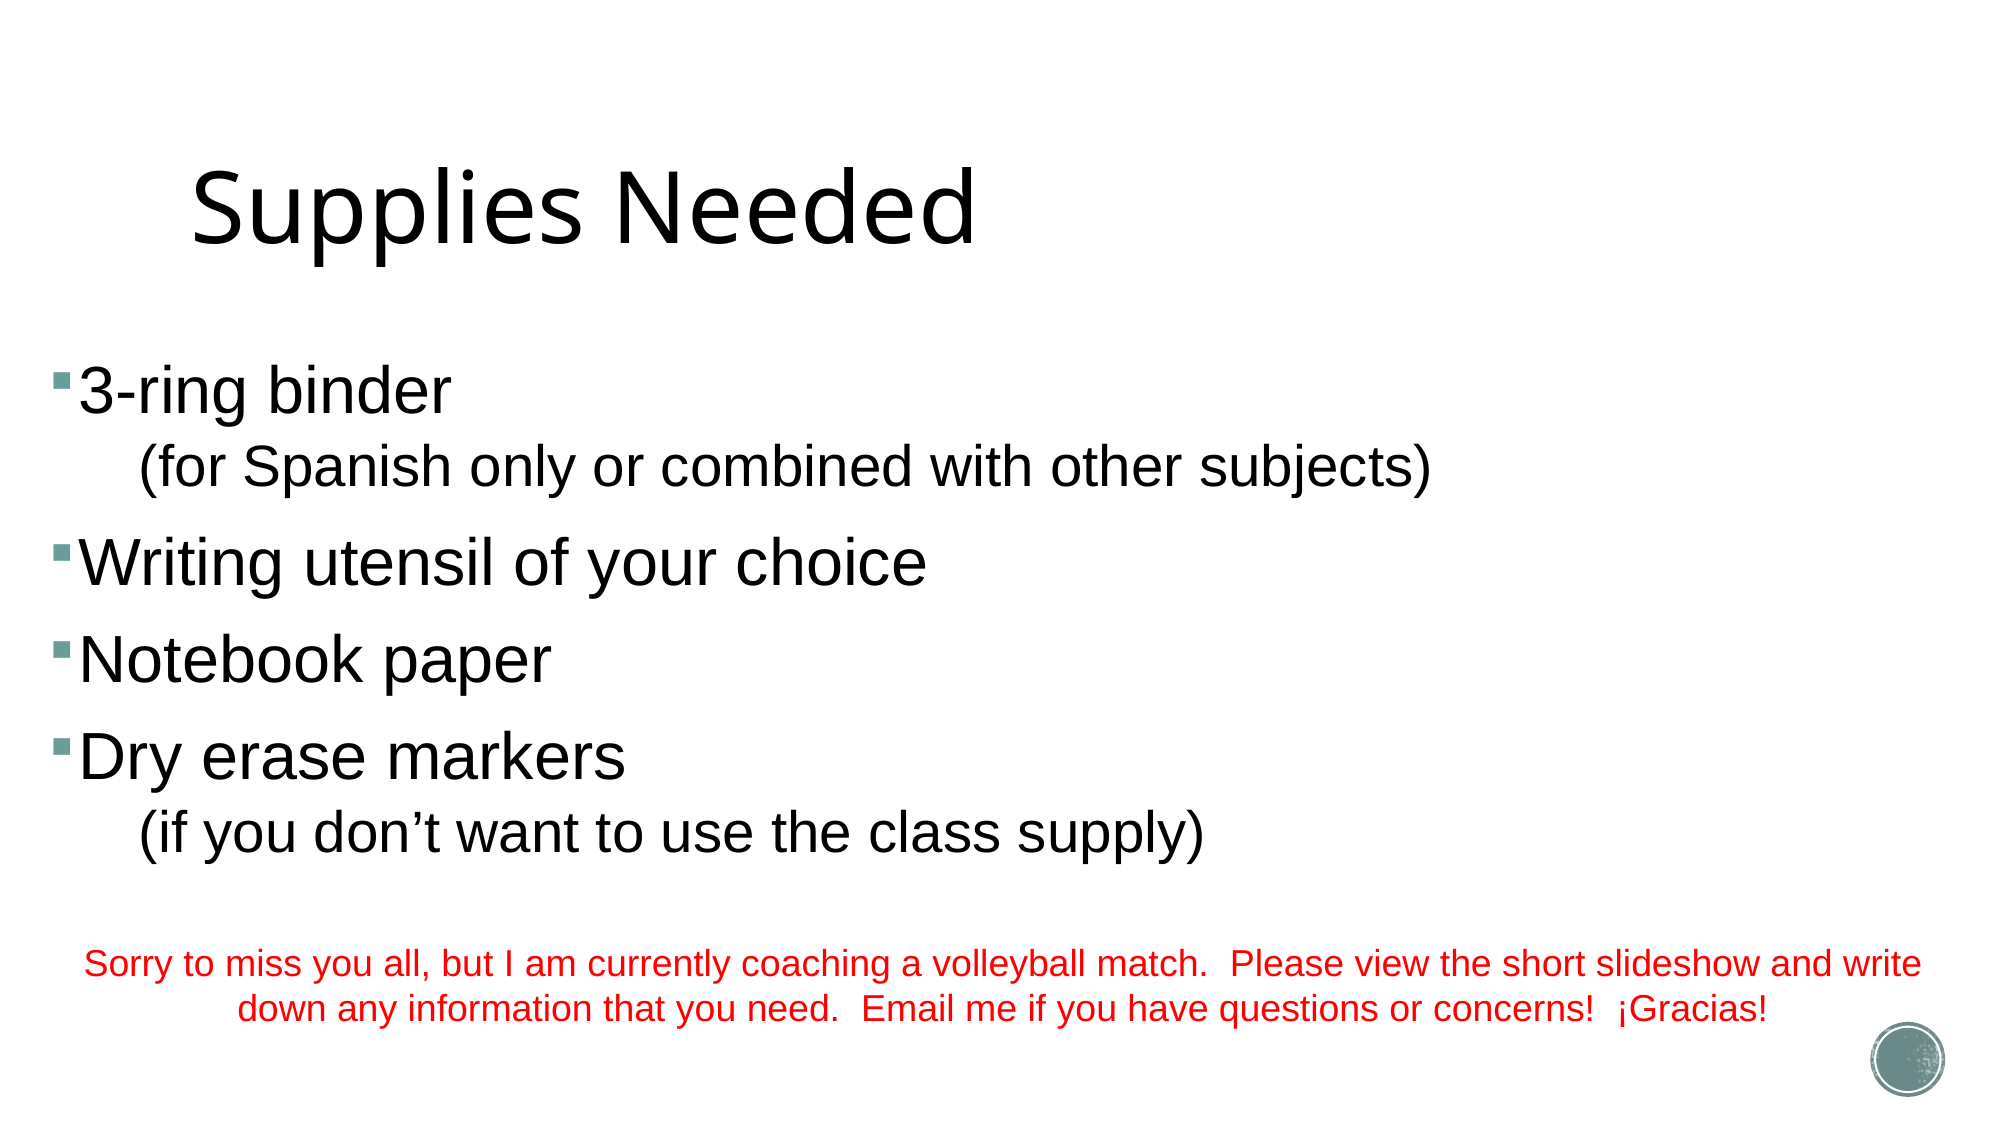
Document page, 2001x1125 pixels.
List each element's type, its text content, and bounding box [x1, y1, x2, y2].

list 3-ring binder (for Spanish only or combined with other subjects) Writing utensil of your choice Notebook paper Dry erase markers (if you don’t want to use the class supply) [33, 348, 1973, 931]
title Supplies Needed [175, 79, 1826, 344]
text_box Sorry to miss you all, but I am currently coaching a volleyball match. Please view the short slideshow and write down any information that you need. Email me if you have questions or concerns! ¡Gracias! [31, 931, 1975, 1037]
